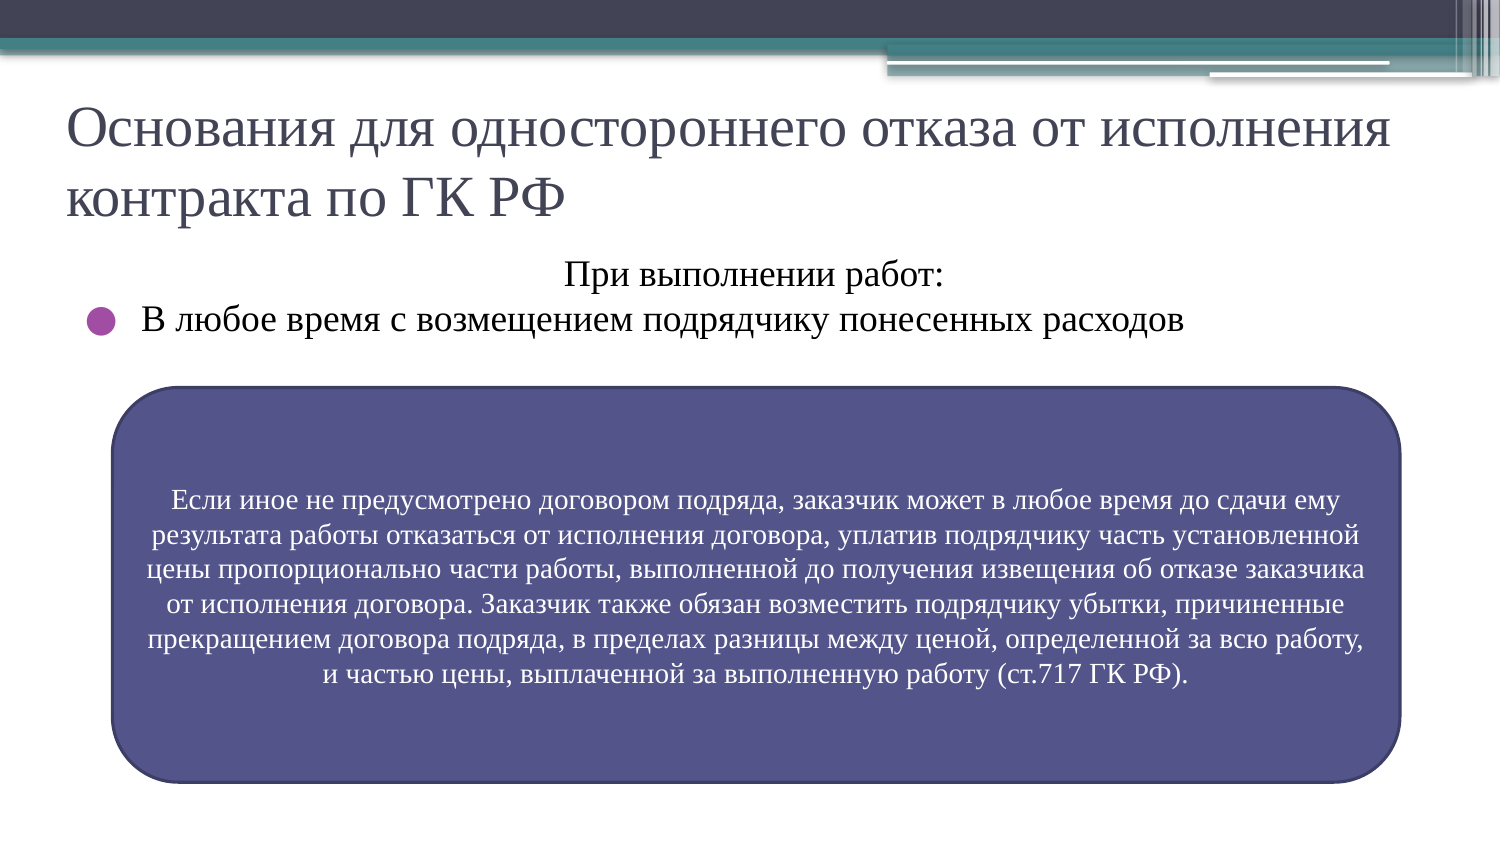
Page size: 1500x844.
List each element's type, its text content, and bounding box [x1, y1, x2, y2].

text_box Если иное не предусмотрено договором подряда, заказчик может в любое время до сдачи ему результата работы отказаться от исполнения договора, уплатив подрядчику часть установленной цены пропорционально части работы, выполненной до получения извещения об отказе заказчика от исполнения договора. Заказчик также обязан возместить подрядчику убытки, причиненные прекращением договора подряда, в пределах разницы между ценой, определенной за всю работу, и частью цены, выплаченной за выполненную работу (ст.717 ГК РФ). [110, 385, 1402, 784]
title Основания для одностороннего отказа от исполнения контракта по ГК РФ [51, 72, 1449, 189]
list При выполнении работ: В любое время с возмещением подрядчику понесенных расходов [51, 189, 1449, 750]
